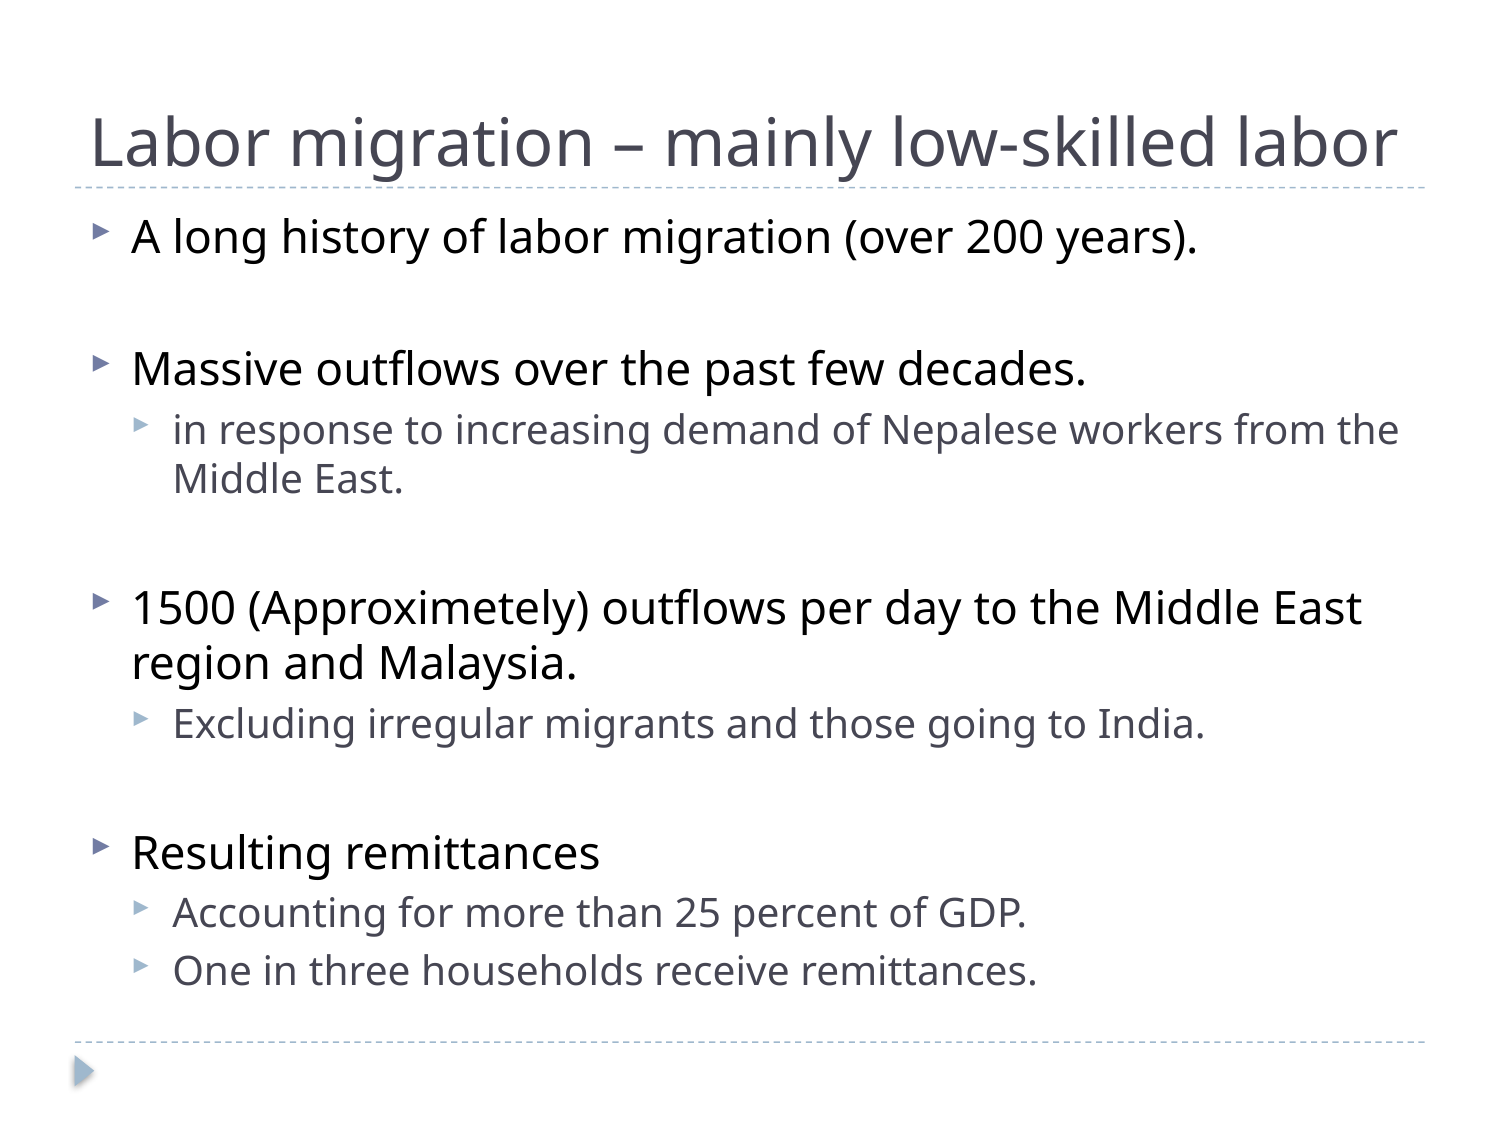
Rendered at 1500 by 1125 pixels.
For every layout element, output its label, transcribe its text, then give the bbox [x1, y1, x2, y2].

title Labor migration – mainly low-skilled labor [75, 24, 1425, 188]
list A long history of labor migration (over 200 years). Massive outflows over the past few decades. in response to increasing demand of Nepalese workers from the Middle East. 1500 (Approximetely) outflows per day to the Middle East region and Malaysia. Excluding irregular migrants and those going to India. Resulting remittances Accounting for more than 25 percent of GDP. One in three households receive remittances. [75, 200, 1425, 1010]
